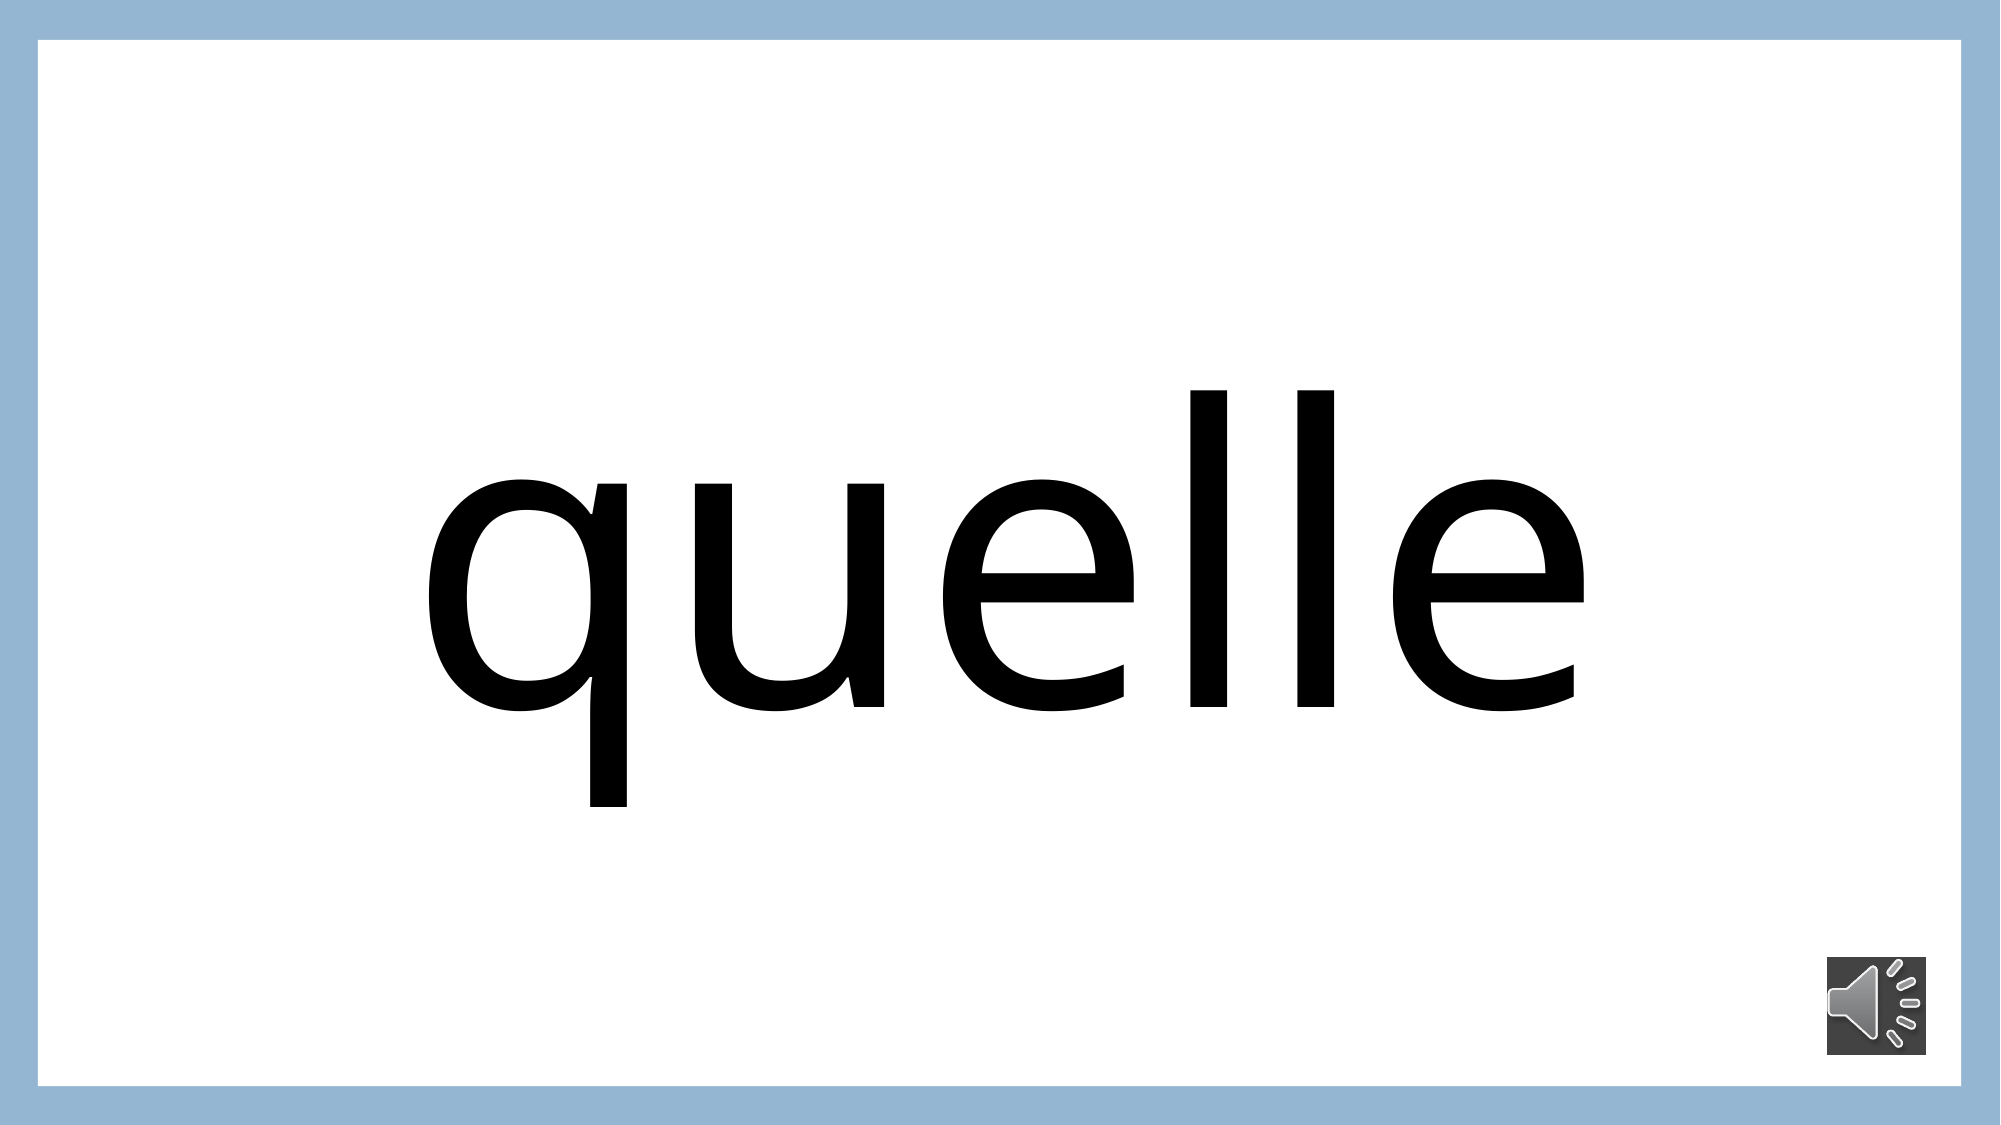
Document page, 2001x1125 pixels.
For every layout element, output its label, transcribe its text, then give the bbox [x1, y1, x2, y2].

text_box quelle [391, 283, 1621, 799]
picture [1826, 955, 1927, 1057]
